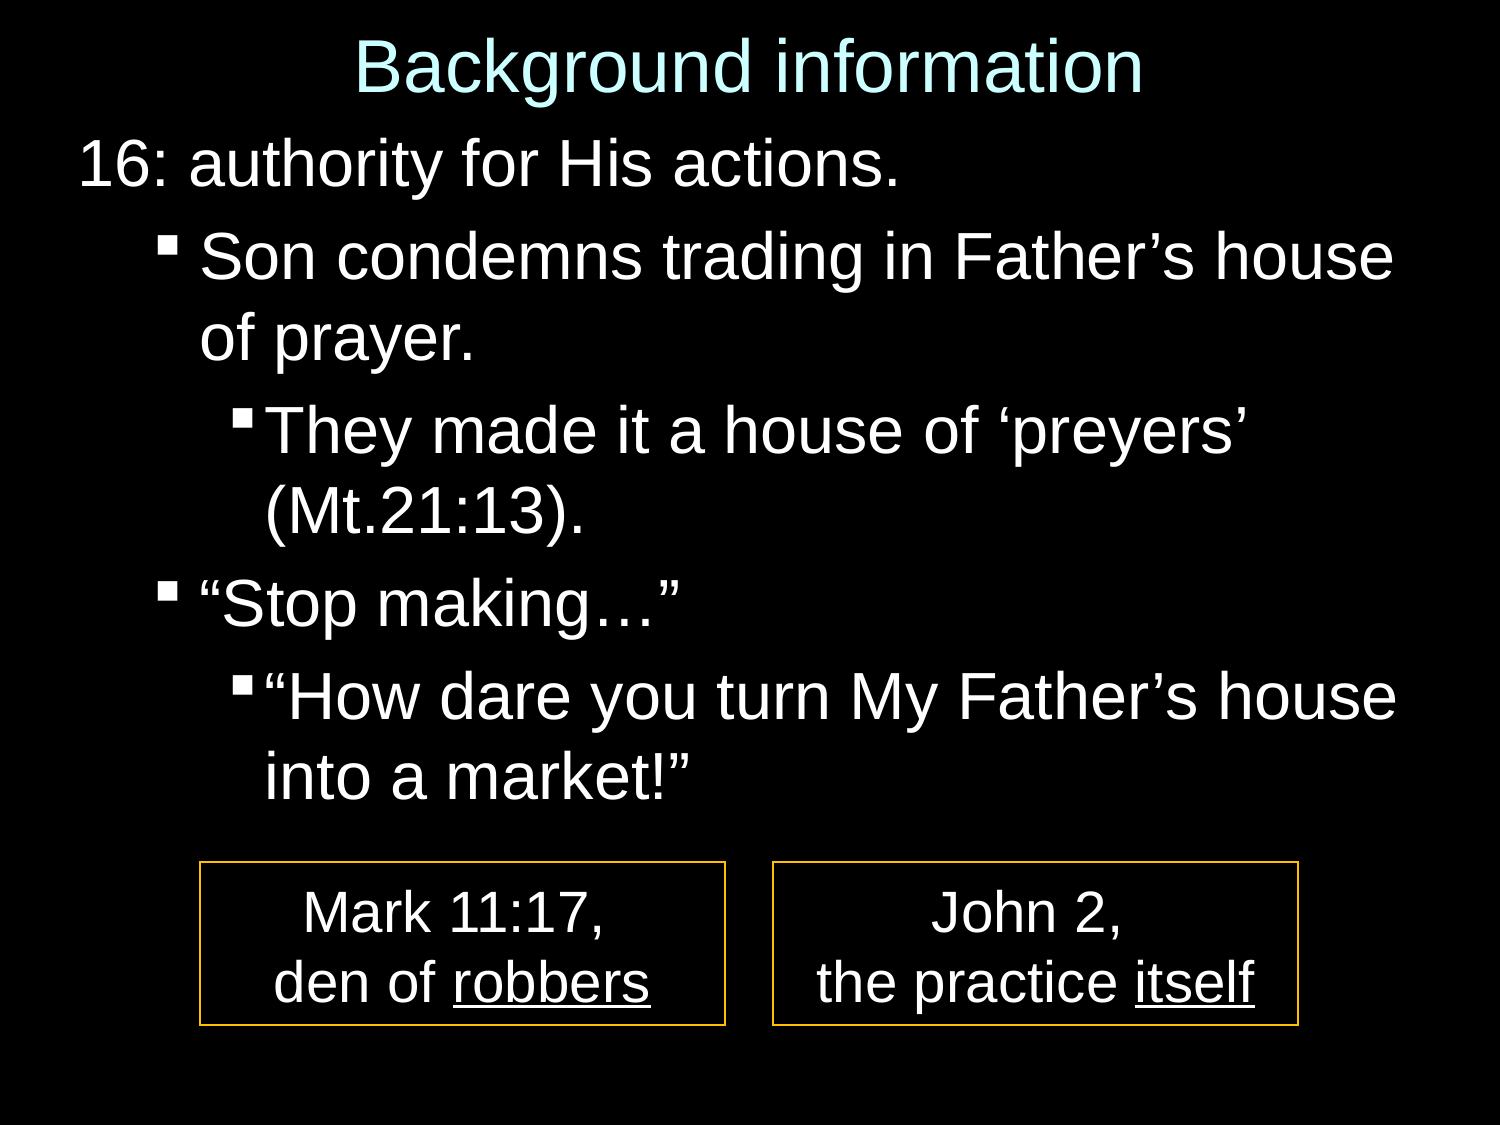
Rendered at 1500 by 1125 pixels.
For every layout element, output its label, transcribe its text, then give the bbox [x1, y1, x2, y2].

list 16: authority for His actions. Son condemns trading in Father’s house of prayer. They made it a house of ‘preyers’ (Mt.21:13). “Stop making…” “How dare you turn My Father’s house into a market!” [62, 112, 1438, 1038]
text_box John 2, the practice itself [772, 861, 1299, 1026]
title Background information [75, 12, 1425, 112]
text_box Mark 11:17, den of robbers [199, 861, 726, 1026]
